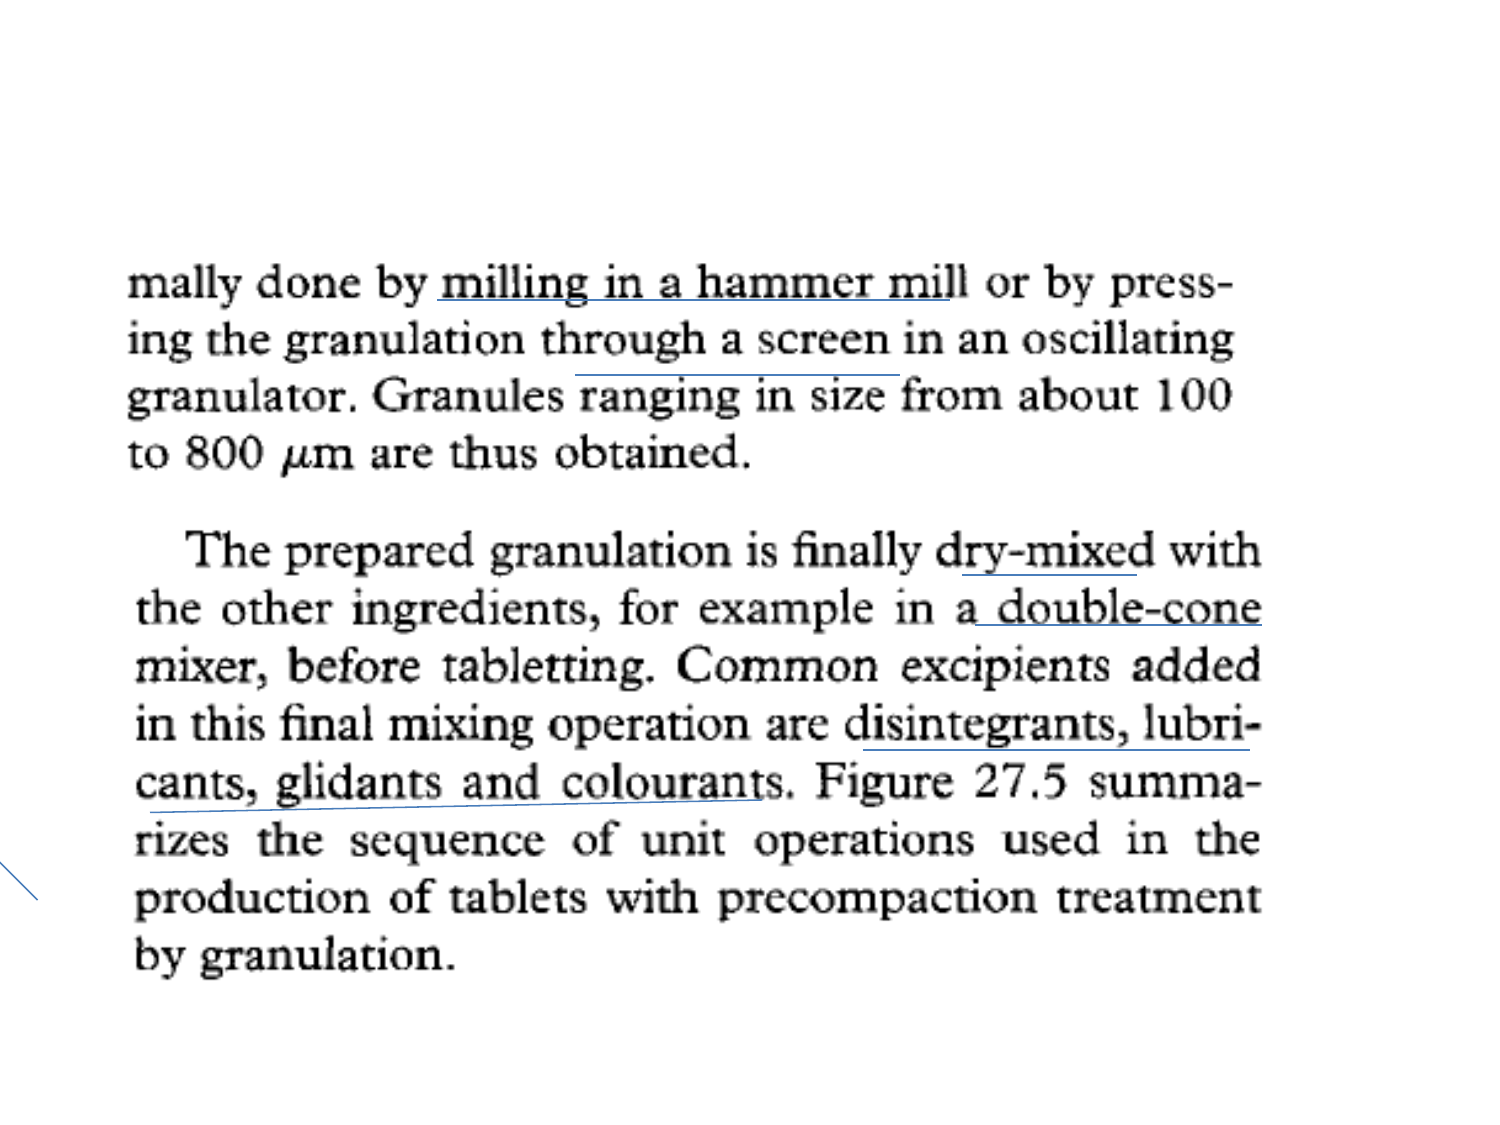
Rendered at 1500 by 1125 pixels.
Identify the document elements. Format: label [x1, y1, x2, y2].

picture [124, 524, 1273, 1001]
list [112, 262, 1251, 483]
text_box [0, 749, 38, 901]
text_box [149, 799, 763, 813]
